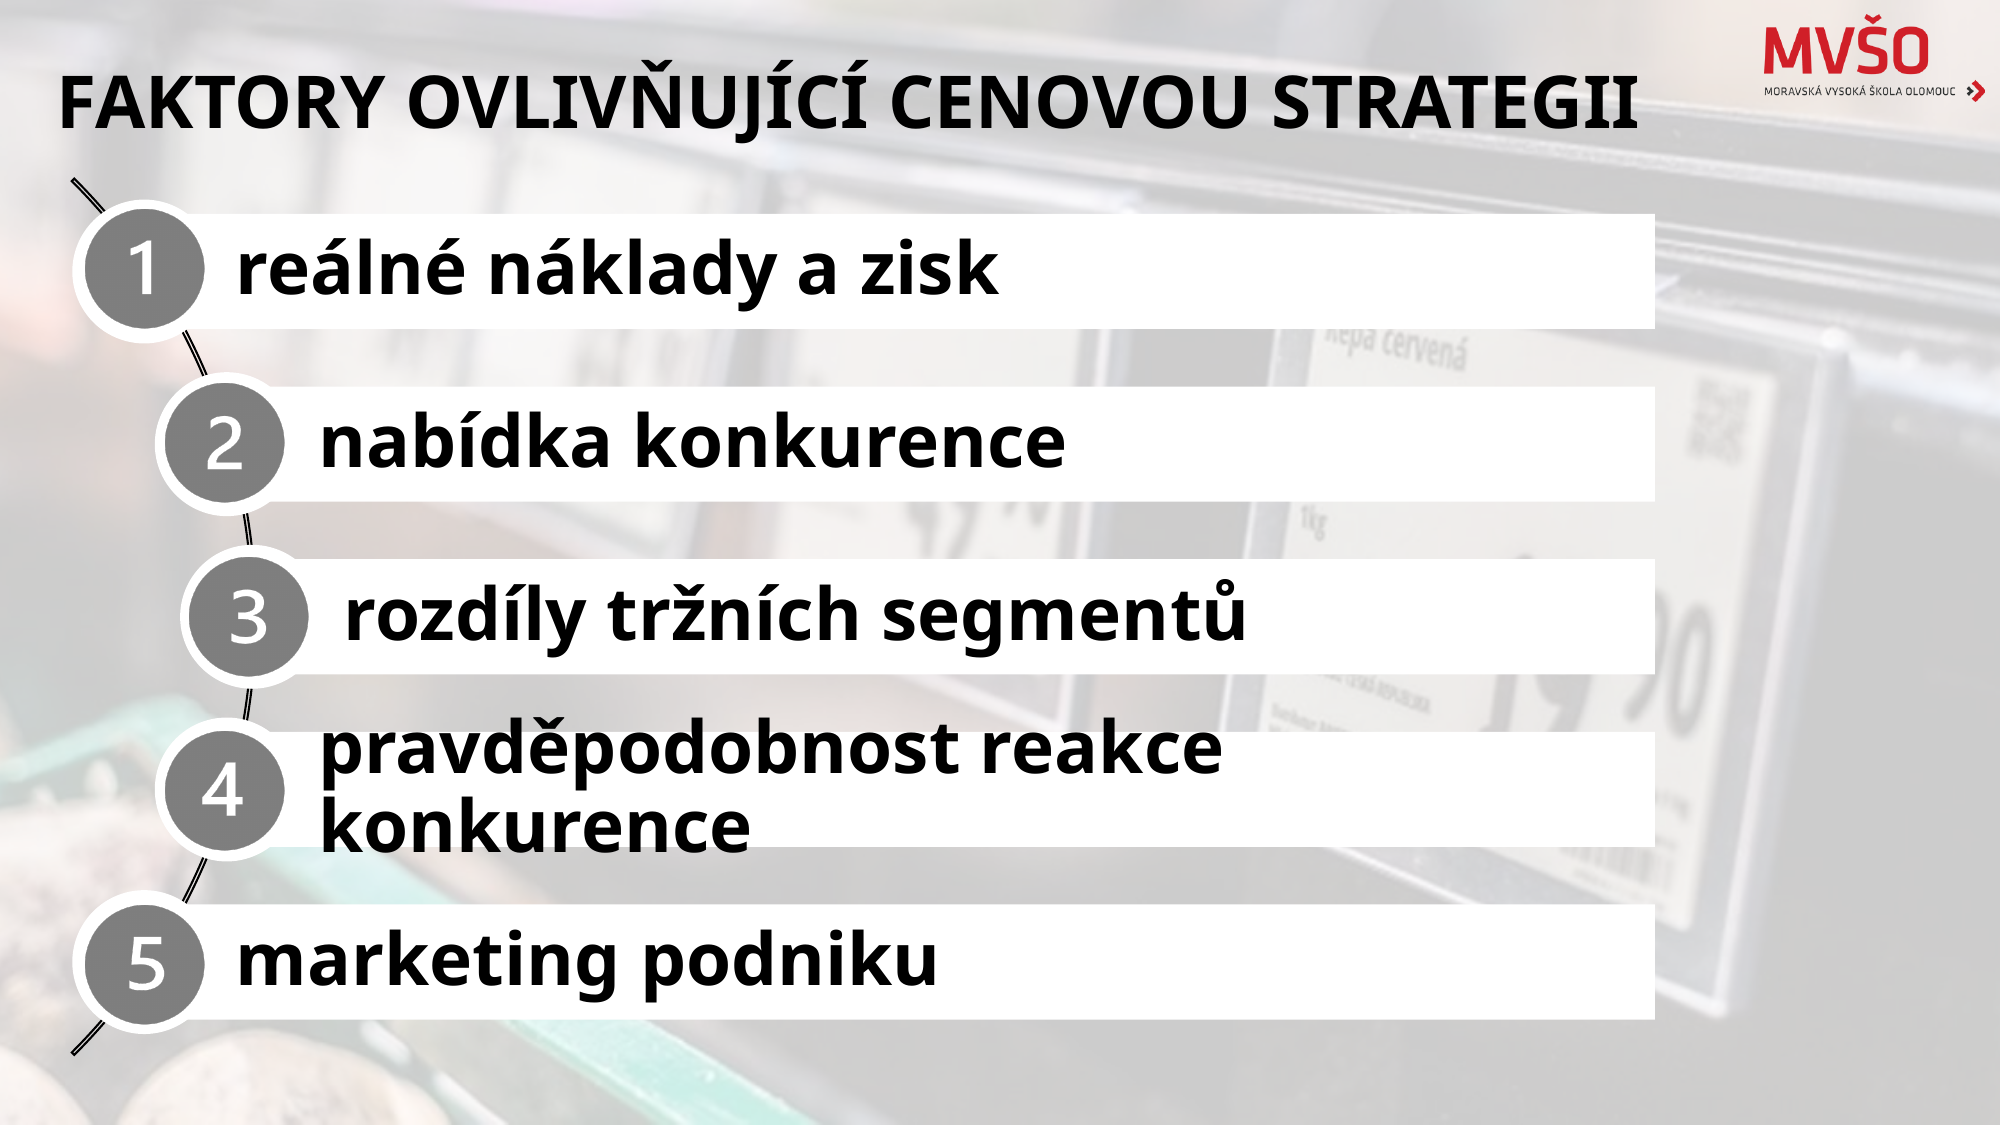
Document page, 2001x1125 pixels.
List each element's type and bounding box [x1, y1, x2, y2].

text_box [57, 156, 1668, 1078]
picture [0, 0, 2000, 1125]
